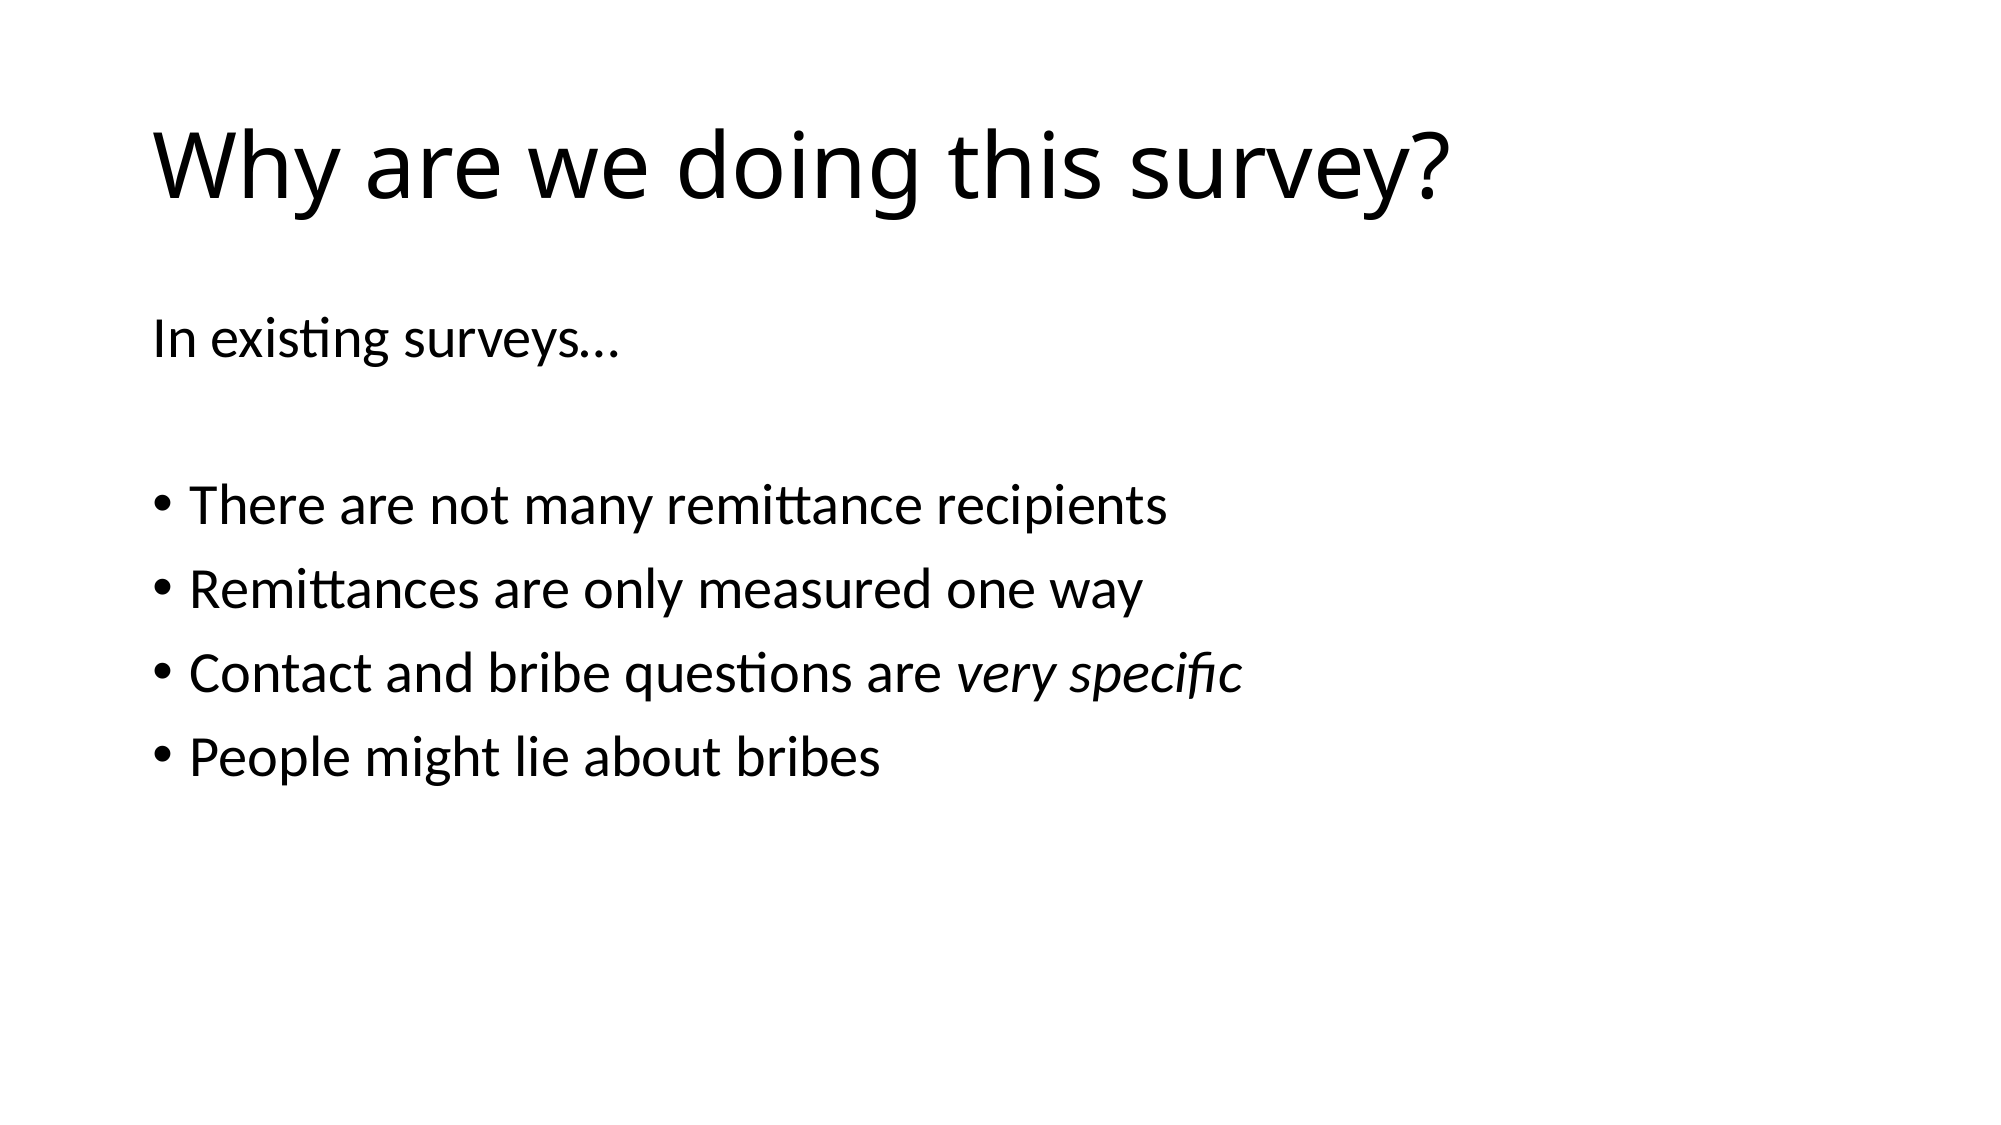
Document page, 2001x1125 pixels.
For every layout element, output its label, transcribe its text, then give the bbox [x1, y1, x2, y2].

title Why are we doing this survey? [137, 59, 1863, 278]
list In existing surveys… There are not many remittance recipients Remittances are only measured one way Contact and bribe questions are very specific People might lie about bribes [137, 299, 1863, 1014]
